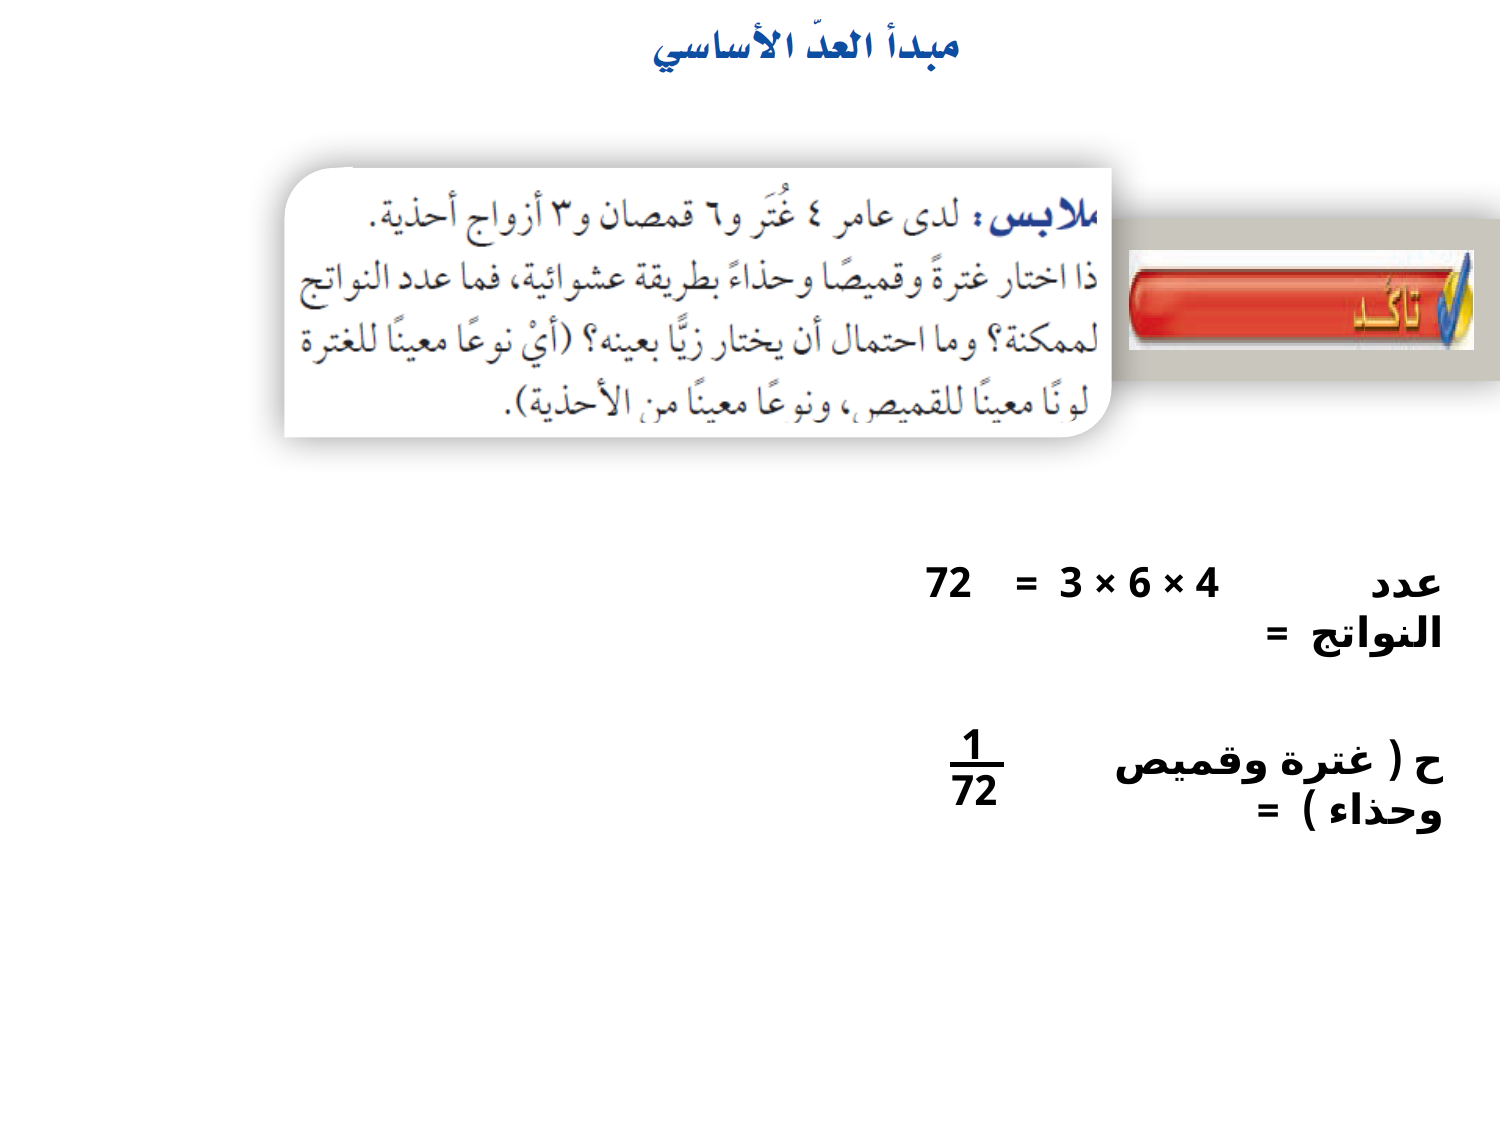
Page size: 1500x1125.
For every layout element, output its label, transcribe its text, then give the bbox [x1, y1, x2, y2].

picture [291, 175, 1105, 431]
text_box 4 × 6 × 3 = [994, 548, 1235, 614]
text_box ح ( غترة وقميص وحذاء ) = [993, 725, 1459, 841]
text_box 72 [903, 548, 994, 614]
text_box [915, 710, 1034, 823]
text_box عدد النواتج = [1219, 548, 1459, 664]
picture [1128, 249, 1475, 351]
picture [649, 18, 959, 73]
